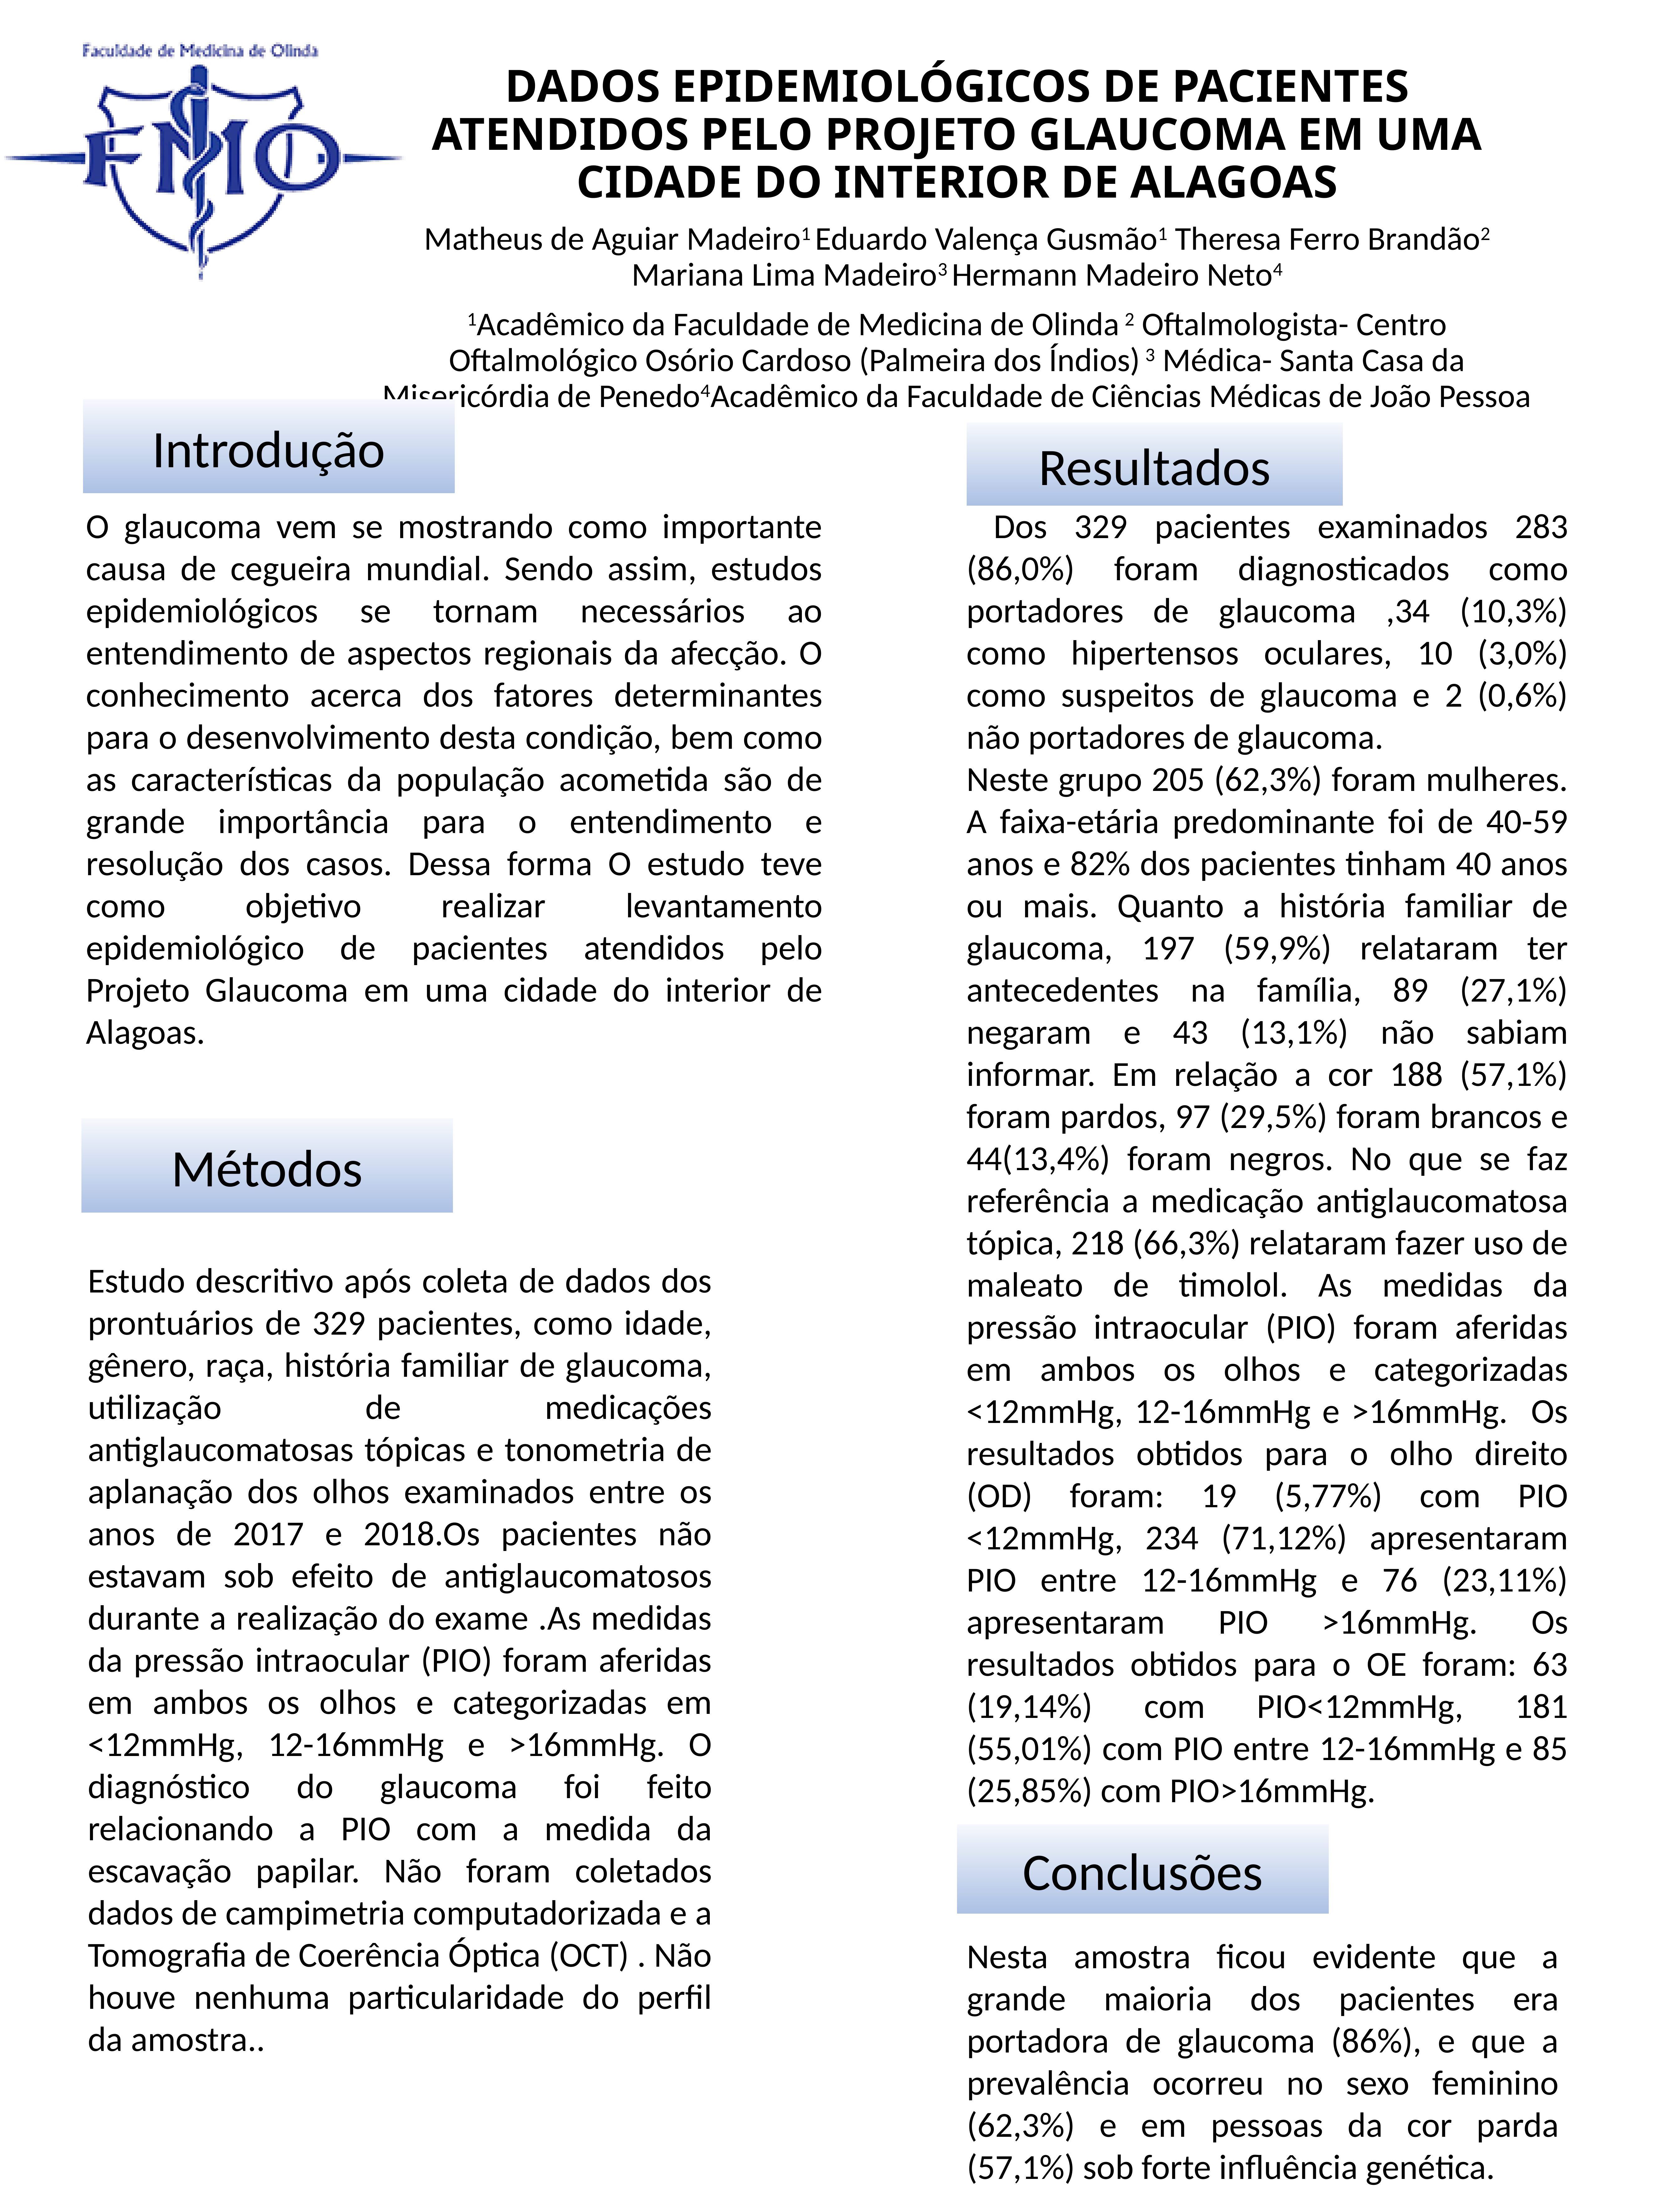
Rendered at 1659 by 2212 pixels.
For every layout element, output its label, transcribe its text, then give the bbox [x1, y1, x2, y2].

text_box Dos 329 pacientes examinados 283 (86,0%) foram diagnosticados como portadores de glaucoma ,34 (10,3%) como hipertensos oculares, 10 (3,0%) como suspeitos de glaucoma e 2 (0,6%) não portadores de glaucoma. Neste grupo 205 (62,3%) foram mulheres. A faixa-etária predominante foi de 40-59 anos e 82% dos pacientes tinham 40 anos ou mais. Quanto a história familiar de glaucoma, 197 (59,9%) relataram ter antecedentes na família, 89 (27,1%) negaram e 43 (13,1%) não sabiam informar. Em relação a cor 188 (57,1%) foram pardos, 97 (29,5%) foram brancos e 44(13,4%) foram negros. No que se faz referência a medicação antiglaucomatosa tópica, 218 (66,3%) relataram fazer uso de maleato de timolol. As medidas da pressão intraocular (PIO) foram aferidas em ambos os olhos e categorizadas <12mmHg, 12-16mmHg e >16mmHg. Os resultados obtidos para o olho direito (OD) foram: 19 (5,77%) com PIO <12mmHg, 234 (71,12%) apresentaram PIO entre 12-16mmHg e 76 (23,11%) apresentaram PIO >16mmHg. Os resultados obtidos para o OE foram: 63 (19,14%) com PIO<12mmHg, 181 (55,01%) com PIO entre 12-16mmHg e 85 (25,85%) com PIO>16mmHg. [962, 501, 1573, 1812]
text_box Métodos [81, 1118, 453, 1213]
text_box Nesta amostra ficou evidente que a grande maioria dos pacientes era portadora de glaucoma (86%), e que a prevalência ocorreu no sexo feminino (62,3%) e em pessoas da cor parda (57,1%) sob forte influência genética. [962, 1931, 1564, 2189]
picture [0, 0, 406, 304]
text_box Resultados [966, 423, 1343, 501]
text_box Introdução [83, 399, 455, 493]
text_box Conclusões [957, 1824, 1329, 1914]
subtitle DADOS EPIDEMIOLÓGICOS DE PACIENTES ATENDIDOS PELO PROJETO GLAUCOMA EM UMA CIDADE DO INTERIOR DE ALAGOAS Matheus de Aguiar Madeiro1 Eduardo Valença Gusmão1 Theresa Ferro Brandão2 Mariana Lima Madeiro3 Hermann Madeiro Neto4 1Acadêmico da Faculdade de Medicina de Olinda 2 Oftalmologista- Centro Oftalmológico Osório Cardoso (Palmeira dos Índios) 3 Médica- Santa Casa da Misericórdia de Penedo4Acadêmico da Faculdade de Ciências Médicas de João Pessoa [371, 61, 1543, 435]
text_box Estudo descritivo após coleta de dados dos prontuários de 329 pacientes, como idade, gênero, raça, história familiar de glaucoma, utilização de medicações antiglaucomatosas tópicas e tonometria de aplanação dos olhos examinados entre os anos de 2017 e 2018.Os pacientes não estavam sob efeito de antiglaucomatosos durante a realização do exame .As medidas da pressão intraocular (PIO) foram aferidas em ambos os olhos e categorizadas em <12mmHg, 12-16mmHg e >16mmHg. O diagnóstico do glaucoma foi feito relacionando a PIO com a medida da escavação papilar. Não foram coletados dados de campimetria computadorizada e a Tomografia de Coerência Óptica (OCT) . Não houve nenhuma particularidade do perfil da amostra.. [83, 1255, 717, 2060]
text_box O glaucoma vem se mostrando como importante causa de cegueira mundial. Sendo assim, estudos epidemiológicos se tornam necessários ao entendimento de aspectos regionais da afecção. O conhecimento acerca dos fatores determinantes para o desenvolvimento desta condição, bem como as características da população acometida são de grande importância para o entendimento e resolução dos casos. Dessa forma O estudo teve como objetivo realizar levantamento epidemiológico de pacientes atendidos pelo Projeto Glaucoma em uma cidade do interior de Alagoas. [81, 501, 828, 1053]
